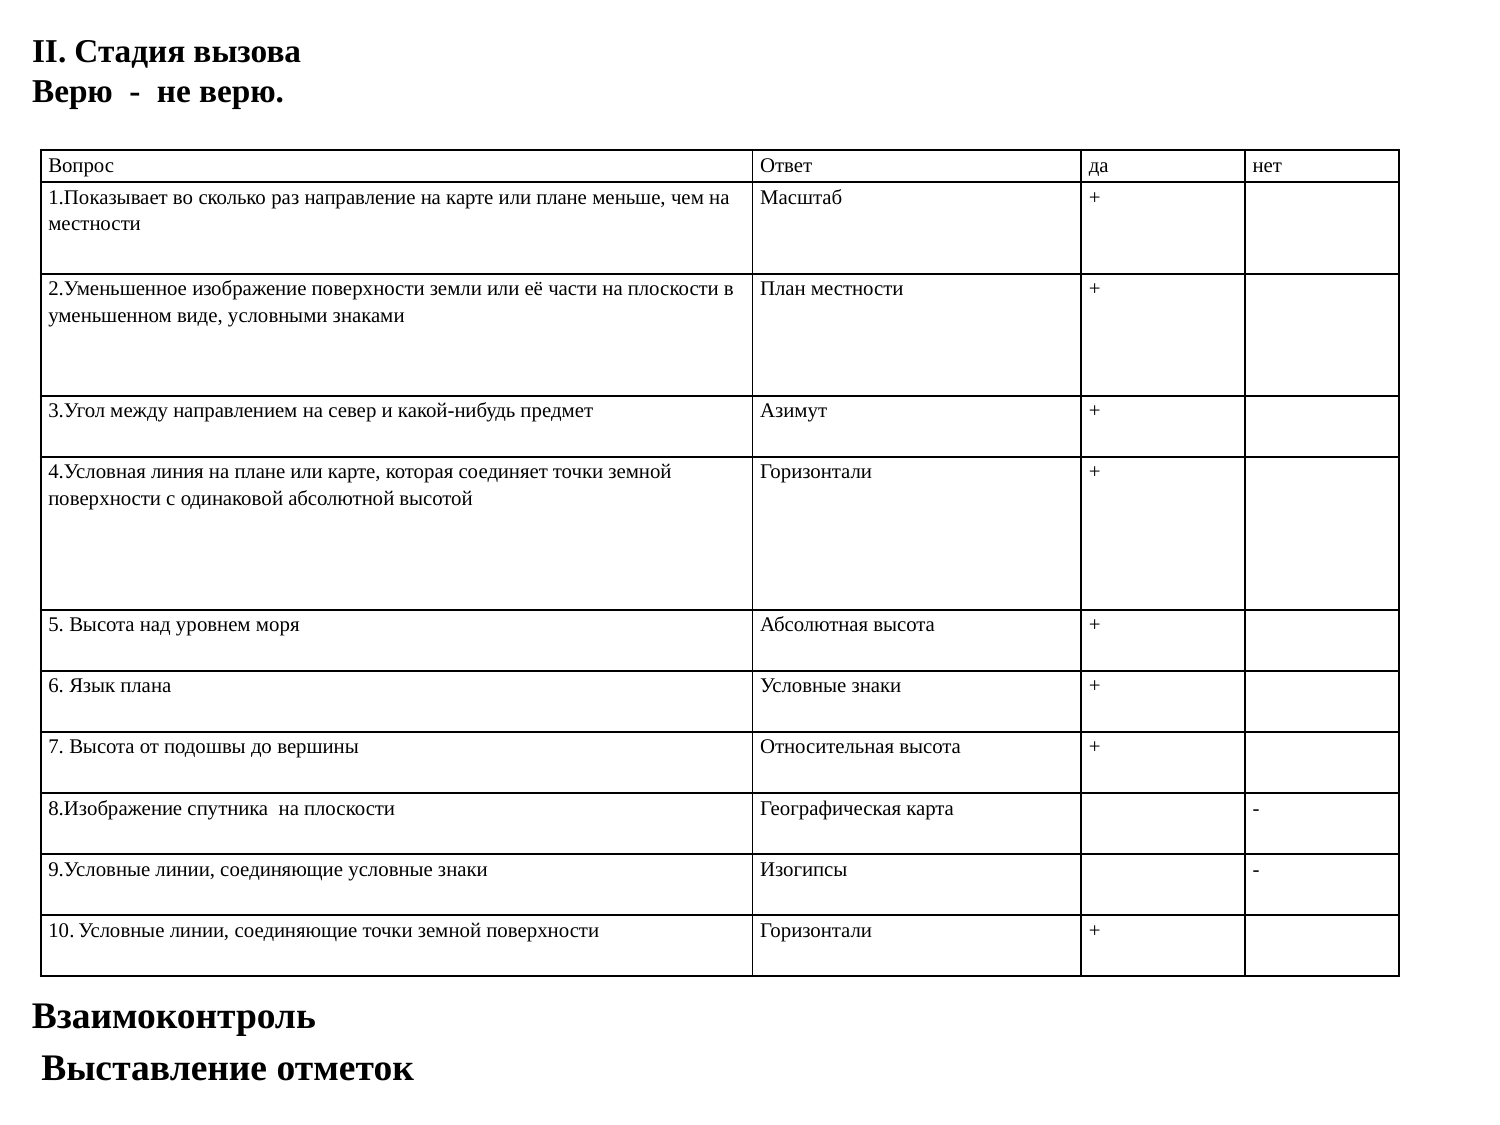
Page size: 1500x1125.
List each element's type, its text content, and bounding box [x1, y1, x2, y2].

table_cell [1246, 183, 1398, 273]
table_cell [1246, 458, 1398, 609]
table_cell + [1082, 916, 1244, 975]
table_header нет [1246, 151, 1398, 181]
table_cell 6. Язык плана [42, 672, 752, 731]
table_cell + [1082, 611, 1244, 670]
text_box II. Стадия вызова Верю - не верю. [17, 0, 420, 162]
table_cell - [1246, 855, 1398, 914]
table_cell Условные знаки [753, 672, 1080, 731]
table_header Вопрос [42, 151, 752, 181]
table_cell 10. Условные линии, соединяющие точки земной поверхности [42, 916, 752, 975]
text_box Взаимоконтроль Выставление отметок [17, 976, 1423, 1095]
table_cell 8.Изображение спутника на плоскости [42, 794, 752, 853]
table_cell [1246, 611, 1398, 670]
table_cell + [1082, 183, 1244, 273]
table_cell + [1082, 275, 1244, 395]
table_cell Масштаб [753, 183, 1080, 273]
table_cell [1082, 855, 1244, 914]
table_cell + [1082, 397, 1244, 456]
table_header Ответ [753, 151, 1080, 181]
table_cell Географическая карта [753, 794, 1080, 853]
table_cell План местности [753, 275, 1080, 395]
table_cell + [1082, 672, 1244, 731]
table_cell [1246, 916, 1398, 975]
table_cell 1.Показывает во сколько раз направление на карте или плане меньше, чем на местности [42, 183, 752, 273]
table_cell [1082, 794, 1244, 853]
table_cell [1246, 733, 1398, 792]
table_cell 7. Высота от подошвы до вершины [42, 733, 752, 792]
table_cell Горизонтали [753, 458, 1080, 609]
table_cell Абсолютная высота [753, 611, 1080, 670]
table_header да [1082, 151, 1244, 181]
table_cell 9.Условные линии, соединяющие условные знаки [42, 855, 752, 914]
table_cell [1246, 275, 1398, 395]
table_cell Горизонтали [753, 916, 1080, 975]
table_cell + [1082, 733, 1244, 792]
table_cell 5. Высота над уровнем моря [42, 611, 752, 670]
table_cell 2.Уменьшенное изображение поверхности земли или её части на плоскости в уменьшенном виде, условными знаками [42, 275, 752, 395]
table_cell 3.Угол между направлением на север и какой-нибудь предмет [42, 397, 752, 456]
table_cell - [1246, 794, 1398, 853]
table_cell Изогипсы [753, 855, 1080, 914]
table_cell [1246, 672, 1398, 731]
table_cell + [1082, 458, 1244, 609]
table_cell Азимут [753, 397, 1080, 456]
table_cell 4.Условная линия на плане или карте, которая соединяет точки земной поверхности с одинаковой абсолютной высотой [42, 458, 752, 609]
table_cell [1246, 397, 1398, 456]
table_cell Относительная высота [753, 733, 1080, 792]
